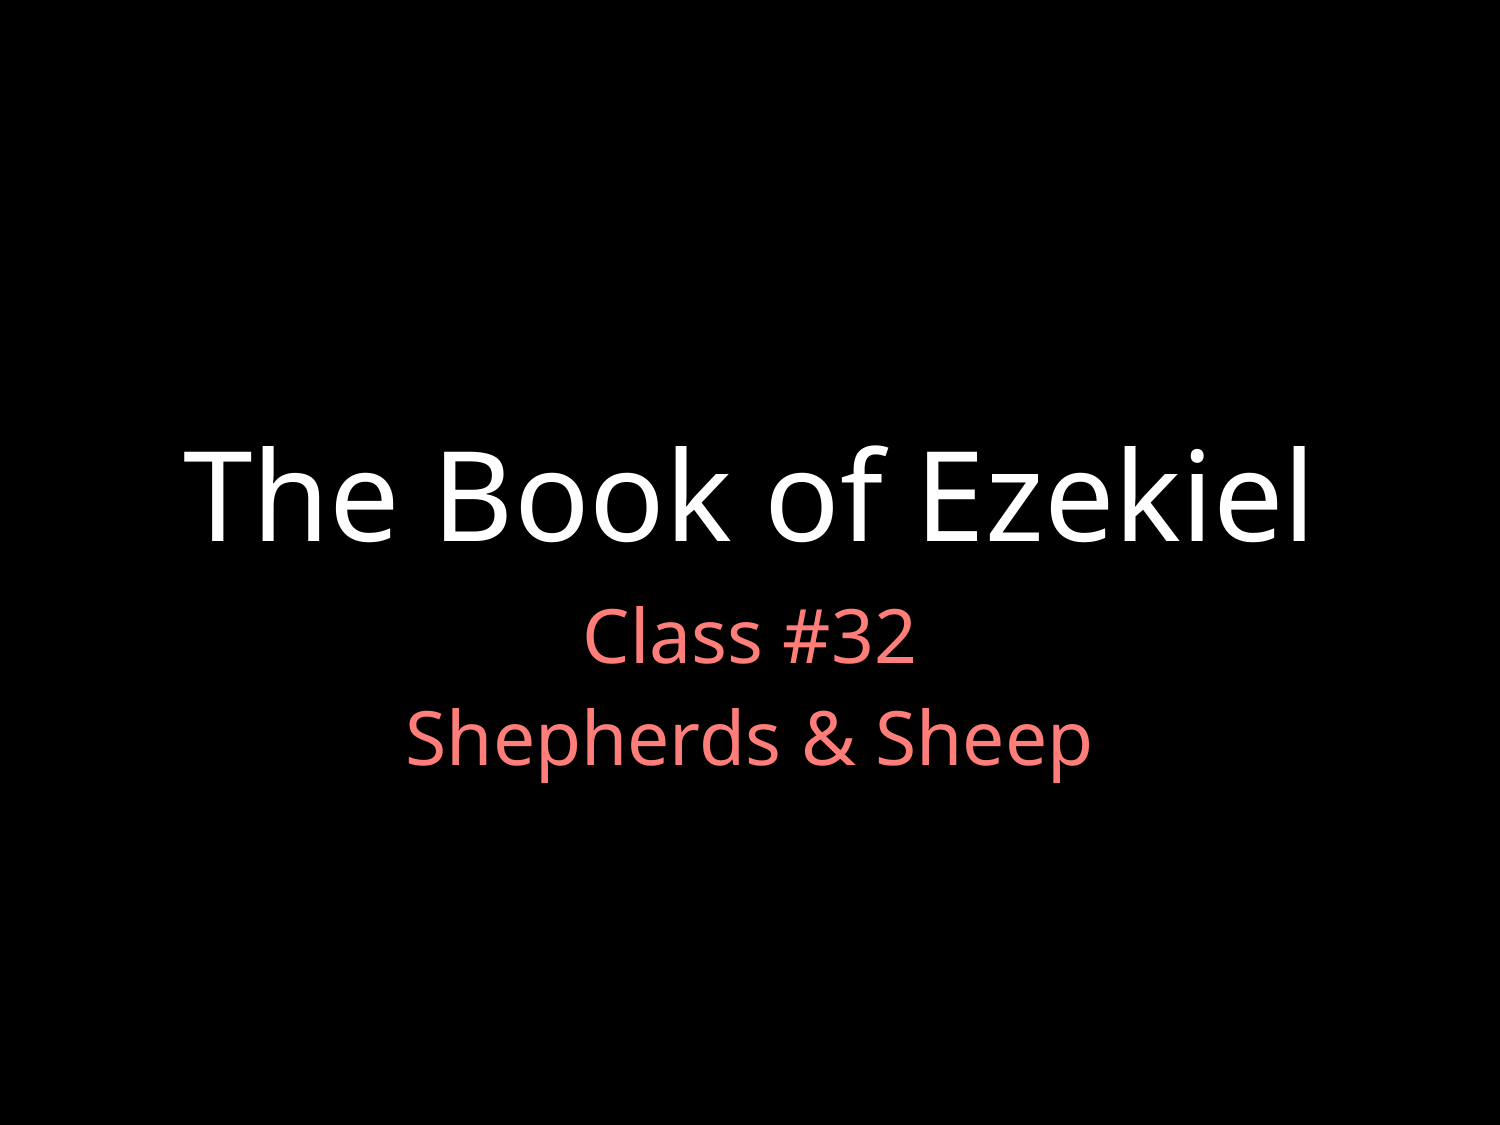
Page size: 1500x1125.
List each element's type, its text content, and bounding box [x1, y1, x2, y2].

title The Book of Ezekiel [112, 184, 1388, 576]
subtitle Class #32 Shepherds & Sheep [187, 590, 1313, 896]
